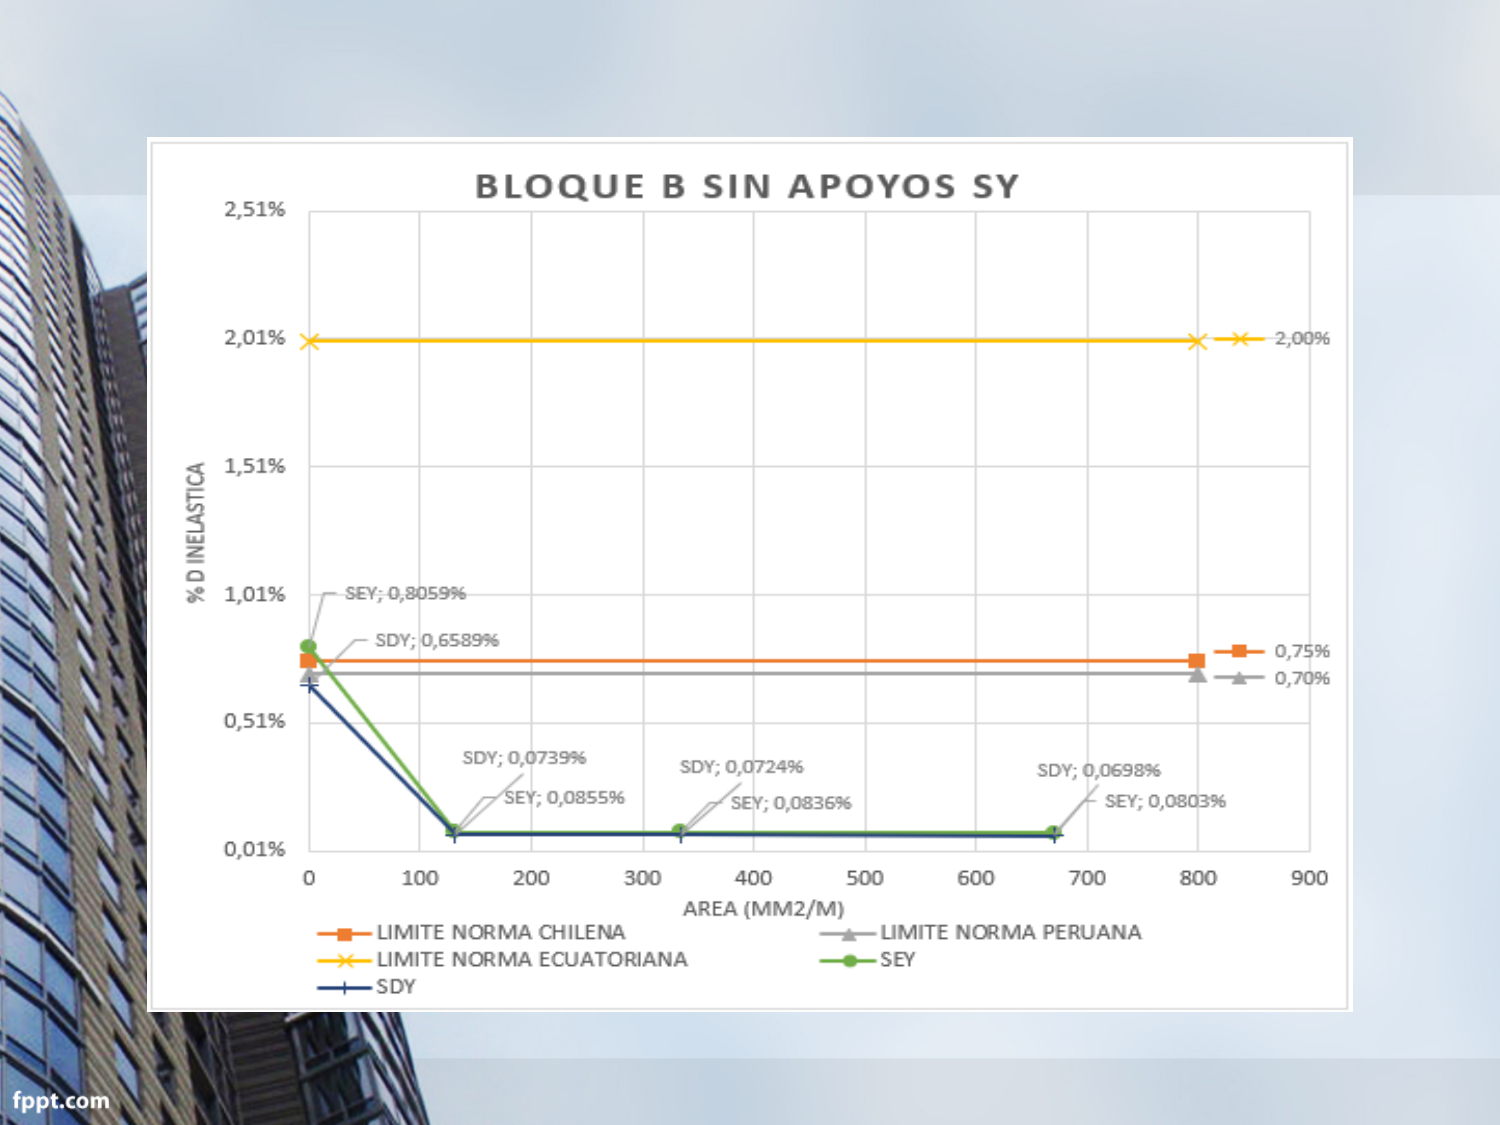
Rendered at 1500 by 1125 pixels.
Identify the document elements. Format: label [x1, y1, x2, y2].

picture [0, 0, 1500, 1125]
list [147, 137, 1353, 1012]
